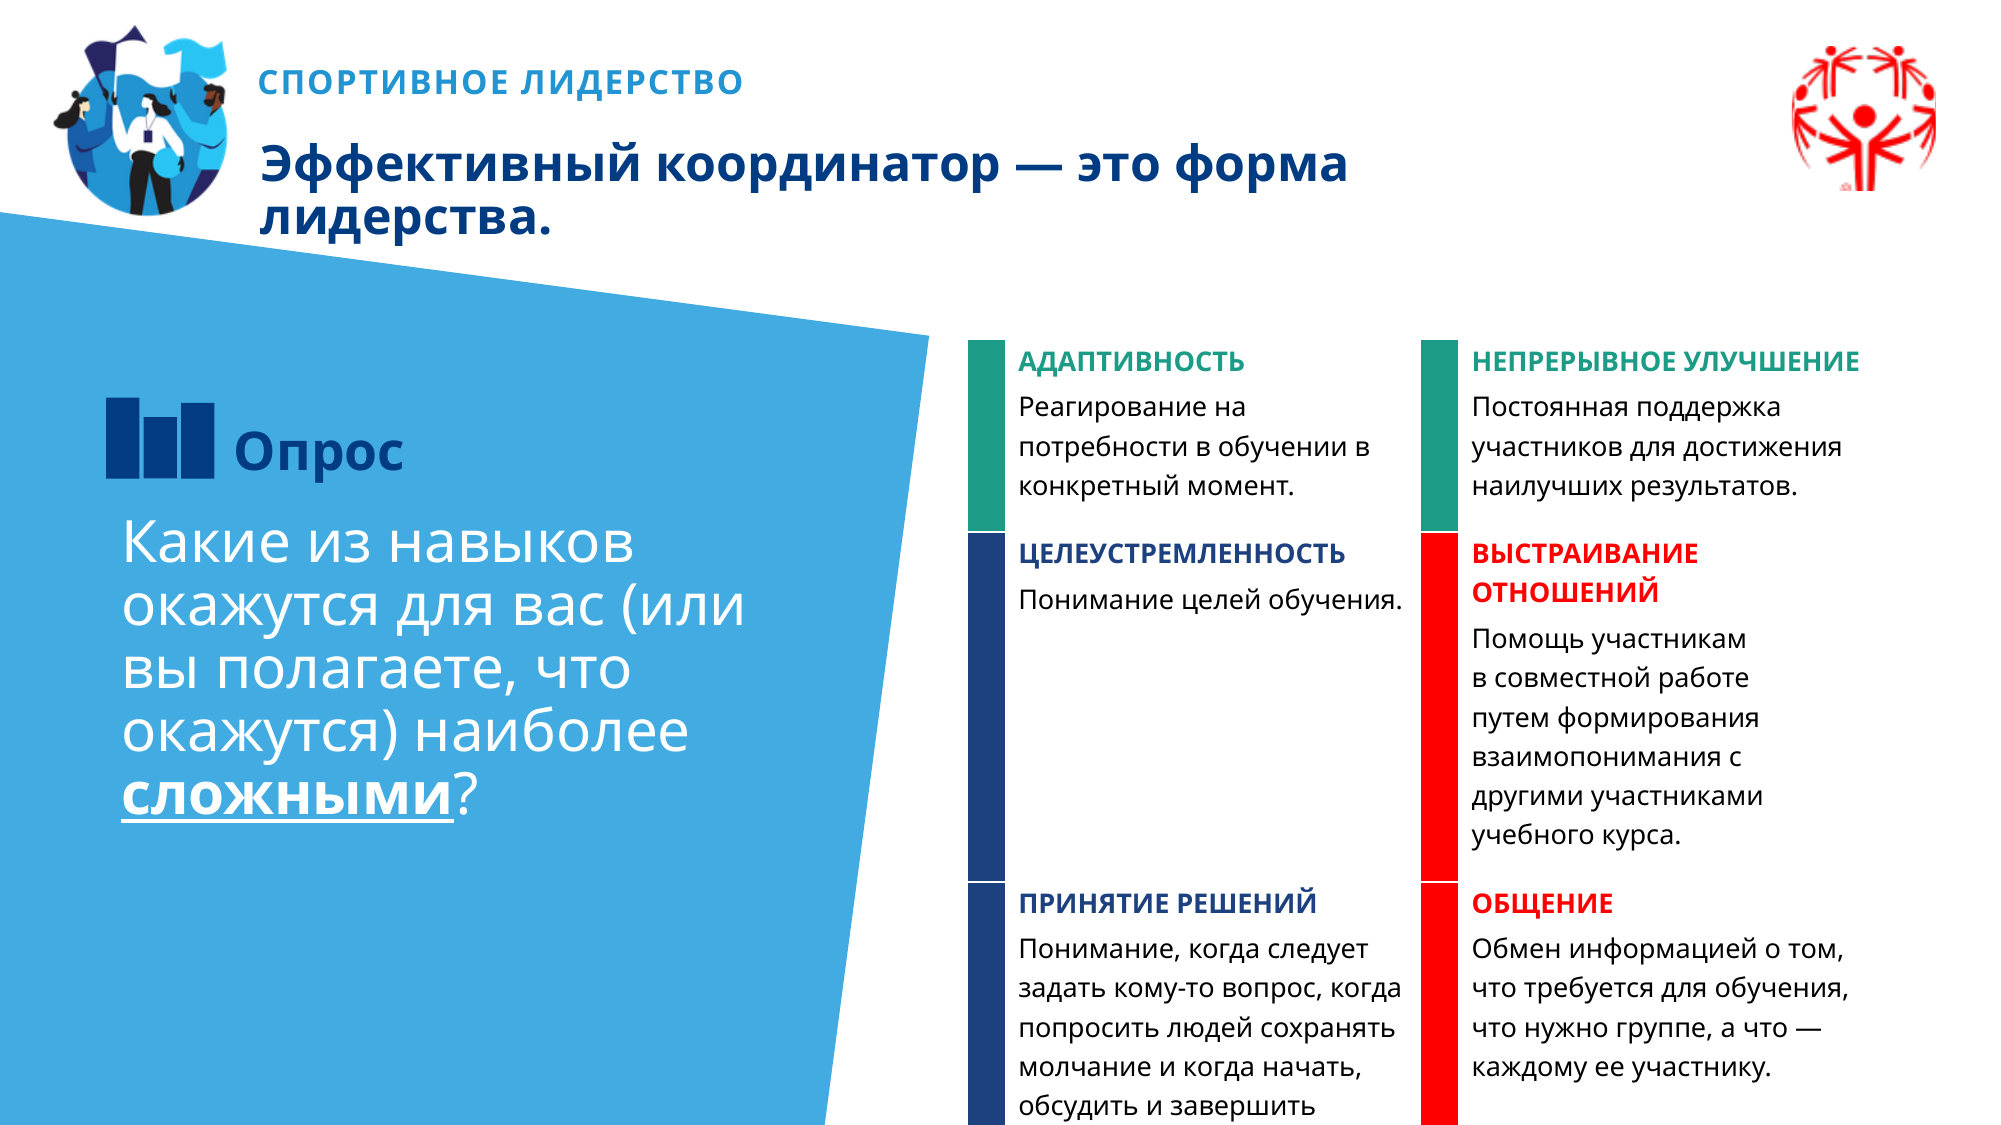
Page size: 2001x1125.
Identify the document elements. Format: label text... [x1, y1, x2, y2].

table_header НЕПРЕРЫВНОЕ УЛУЧШЕНИЕ Постоянная поддержка участников для достижения наилучших результатов. [1458, 340, 1875, 532]
table_header [968, 340, 1005, 531]
text_box Какие из навыков окажутся для вас (или вы полагаете, что окажутся) наиболее сложными? [106, 504, 840, 723]
table_cell ЦЕЛЕУСТРЕМЛЕННОСТЬ Понимание целей обучения. [1005, 532, 1421, 882]
table_cell ОБЩЕНИЕ ‭Обмен информацией о том, что требуется для обучения, что нужно группе, а что — каждому ее участнику. [1458, 882, 1875, 1125]
table_cell ВЫСТРАИВАНИЕ ОТНОШЕНИЙ Помощь участникам в совместной работе путем формирования взаимопонимания с другими участниками учебного курса. [1458, 532, 1875, 882]
picture [32, 6, 260, 235]
text_box Опрос [218, 410, 492, 492]
table_cell [968, 883, 1005, 1125]
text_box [106, 397, 215, 479]
table_header АДАПТИВНОСТЬ Реагирование на потребности в обучении в конкретный момент. [1005, 340, 1421, 532]
table_cell [968, 533, 1005, 881]
list Эффективный координатор — это форма лидерства. [245, 130, 1638, 207]
table_cell ПРИНЯТИЕ РЕШЕНИЙ Понимание, когда следует задать кому-то вопрос, когда попросить людей сохранять молчание и когда начать, обсудить и завершить обучение. [1005, 882, 1421, 1125]
table_cell [1421, 533, 1458, 881]
table_header [1421, 340, 1458, 531]
table_cell [1421, 883, 1458, 1125]
text_box [0, 211, 931, 1125]
